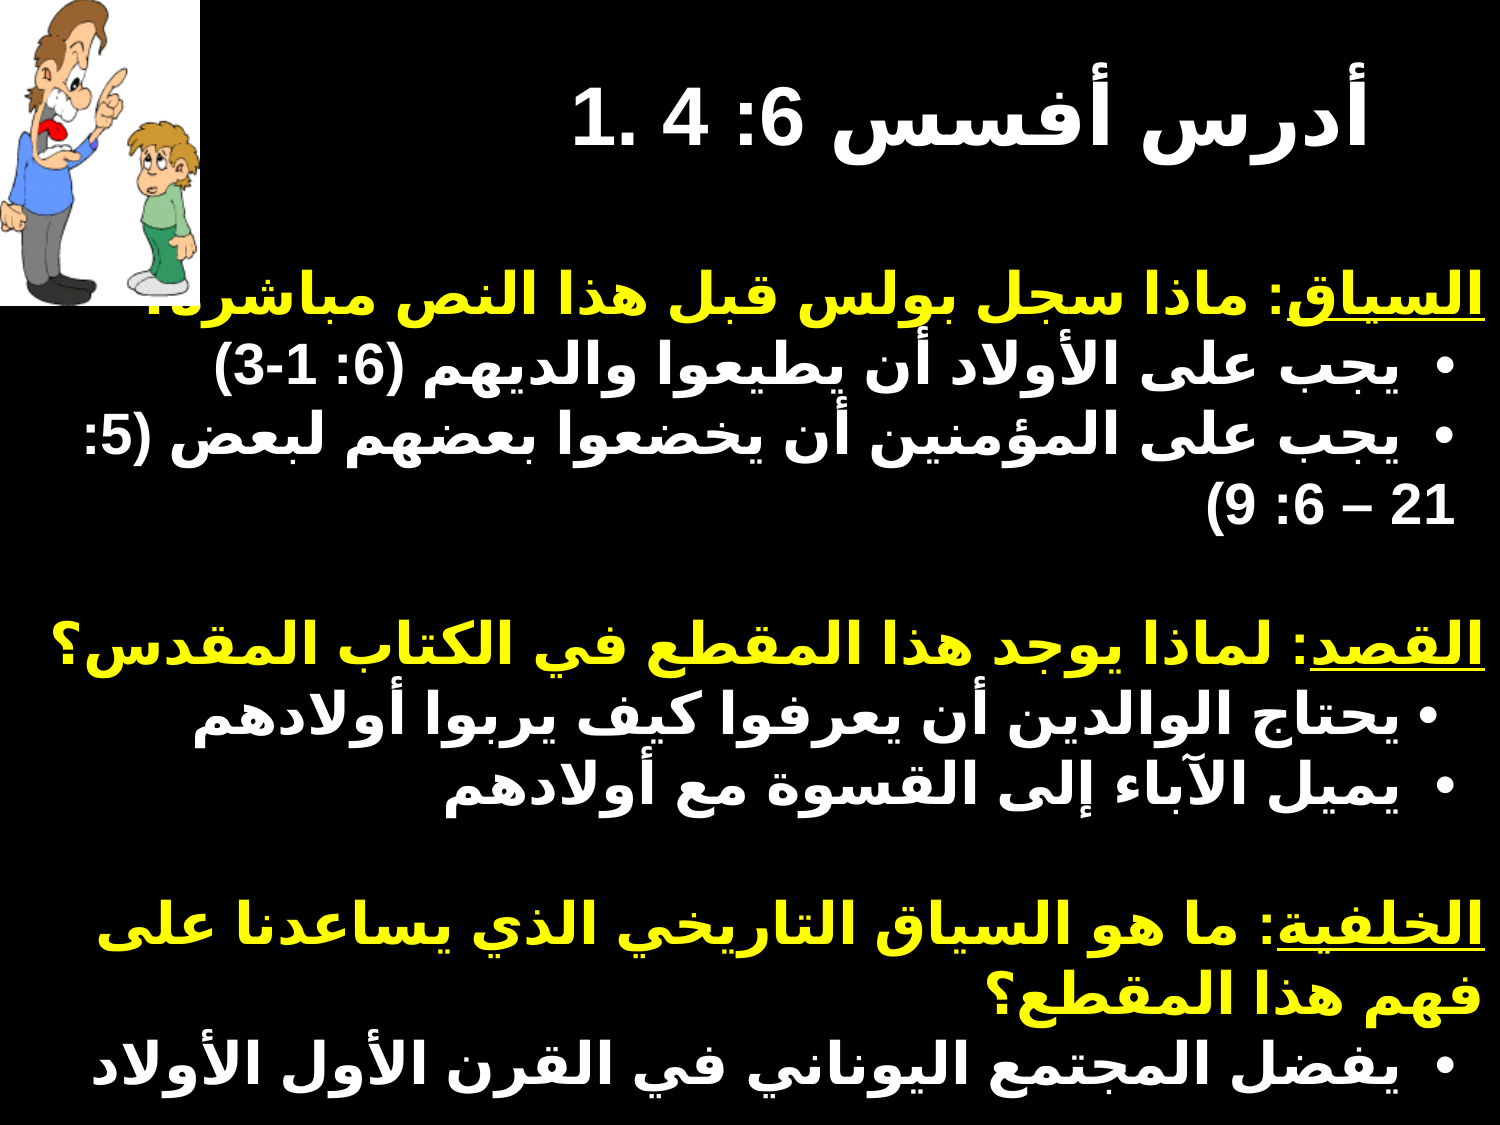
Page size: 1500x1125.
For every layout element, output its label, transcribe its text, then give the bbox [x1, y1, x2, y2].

title 1. أدرس أفسس 6: 4 [237, 37, 1388, 188]
text_box السياق: ماذا سجل بولس قبل هذا النص مباشرة؟ • يجب على الأولاد أن يطيعوا والديهم (6: 1-3) • يجب على المؤمنين أن يخضعوا بعضهم لبعض (5: 21 – 6: 9) القصد: لماذا يوجد هذا المقطع في الكتاب المقدس؟ • يحتاج الوالدين أن يعرفوا كيف يربوا أولادهم • يميل الآباء إلى القسوة مع أولادهم الخلفية: ما هو السياق التاريخي الذي يساعدنا على فهم هذا المقطع؟ • يفضل المجتمع اليوناني في القرن الأول الأولاد [0, 287, 1500, 1125]
picture [0, 0, 201, 306]
